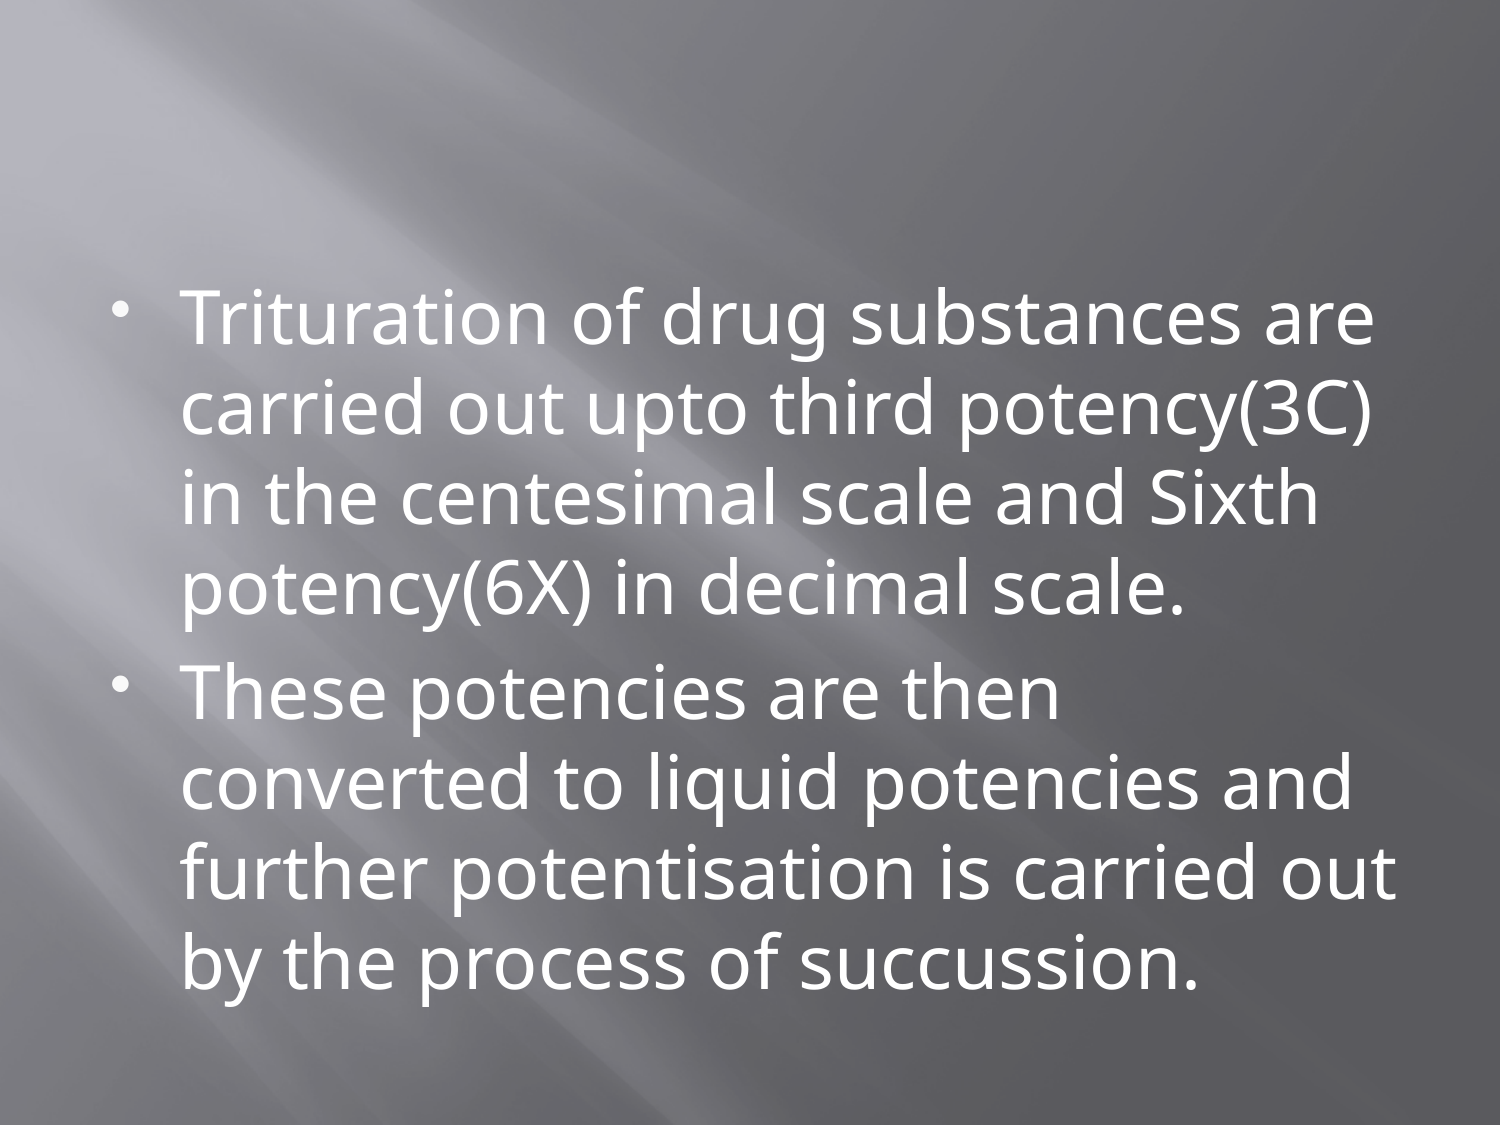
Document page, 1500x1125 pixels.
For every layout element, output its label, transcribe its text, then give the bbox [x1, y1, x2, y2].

list Trituration of drug substances are carried out upto third potency(3C) in the centesimal scale and Sixth potency(6X) in decimal scale. These potencies are then converted to liquid potencies and further potentisation is carried out by the process of succussion. [75, 262, 1425, 1035]
